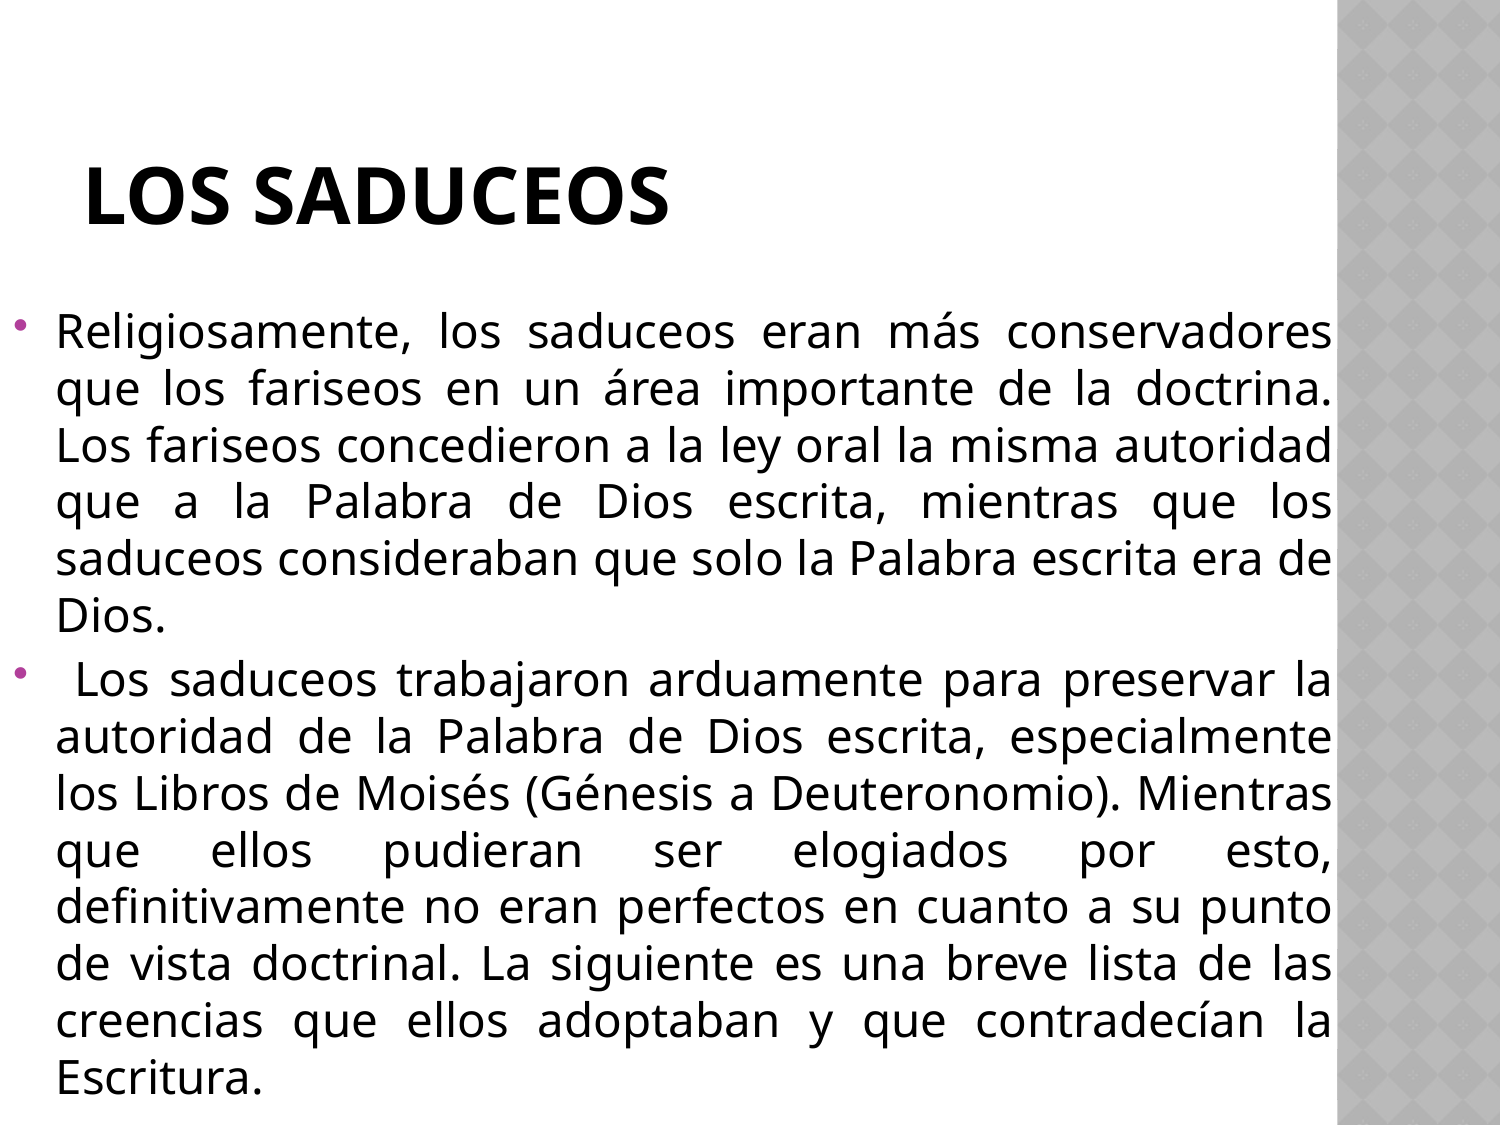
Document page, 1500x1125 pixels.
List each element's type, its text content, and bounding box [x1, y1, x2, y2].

list Religiosamente, los saduceos eran más conservadores que los fariseos en un área importante de la doctrina. Los fariseos concedieron a la ley oral la misma autoridad que a la Palabra de Dios escrita, mientras que los saduceos consideraban que solo la Palabra escrita era de Dios. Los saduceos trabajaron arduamente para preservar la autoridad de la Palabra de Dios escrita, especialmente los Libros de Moisés (Génesis a Deuteronomio). Mientras que ellos pudieran ser elogiados por esto, definitivamente no eran perfectos en cuanto a su punto de vista doctrinal. La siguiente es una breve lista de las creencias que ellos adoptaban y que contradecían la Escritura. [0, 293, 1350, 1125]
title Los Saduceos [75, 52, 1263, 240]
